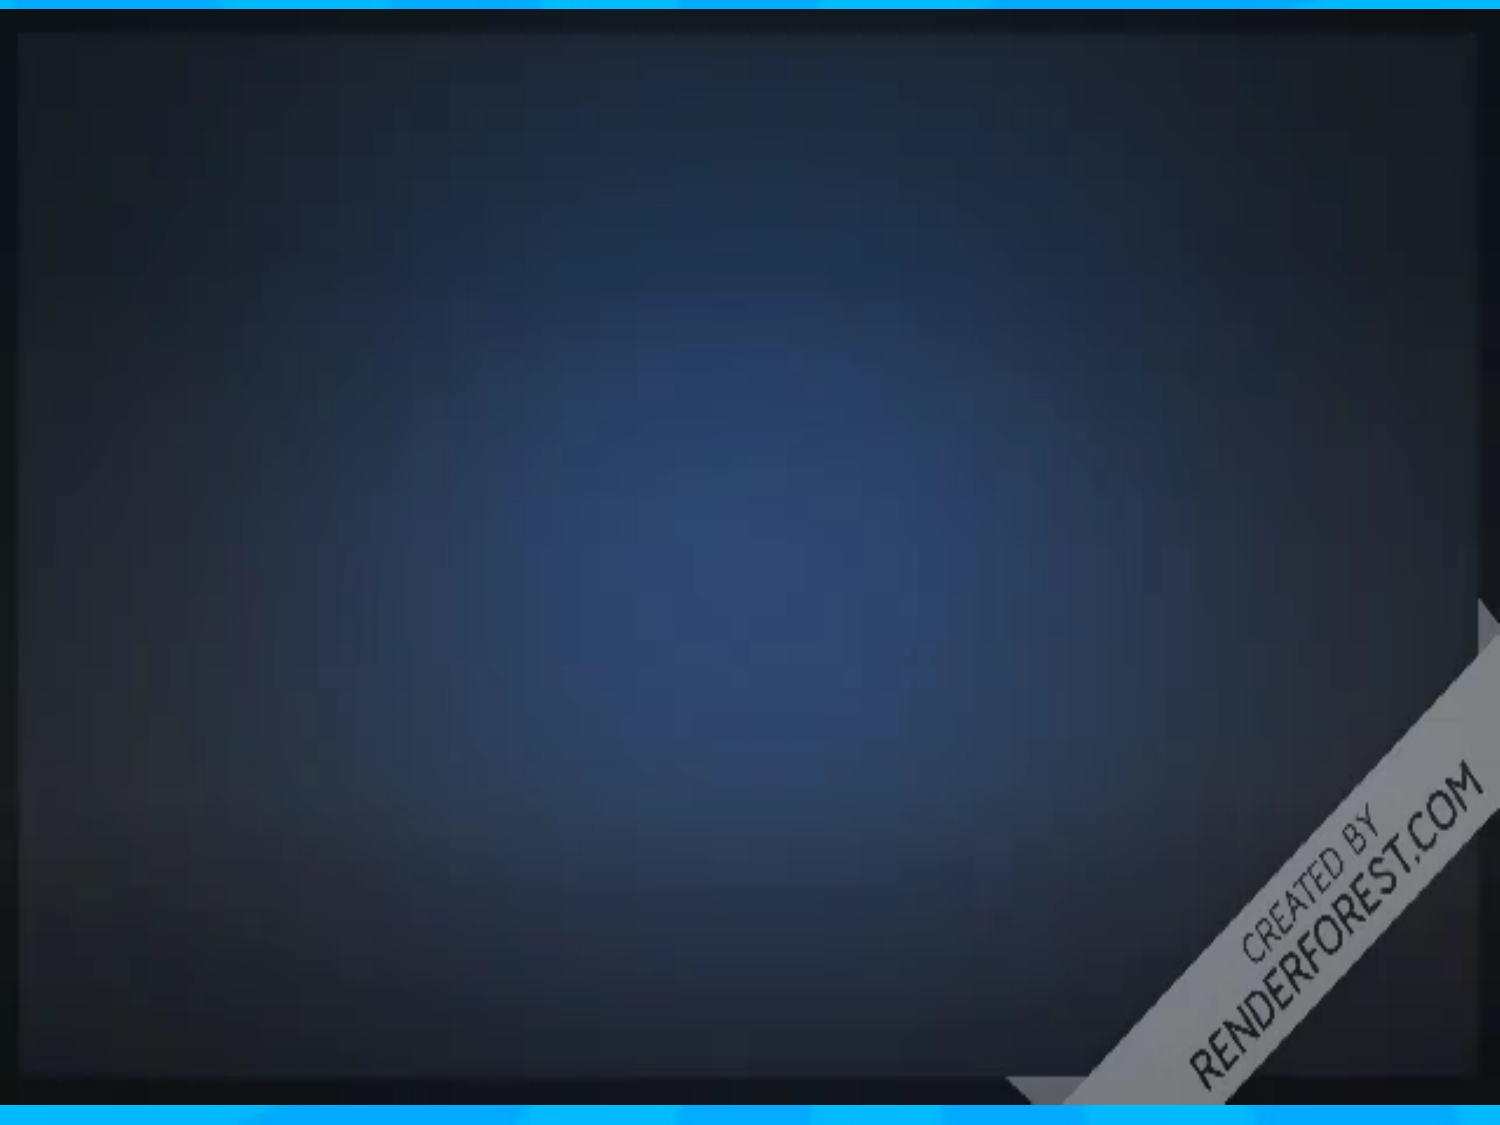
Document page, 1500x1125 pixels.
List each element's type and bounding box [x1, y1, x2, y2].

text_box [0, 8, 1500, 1107]
